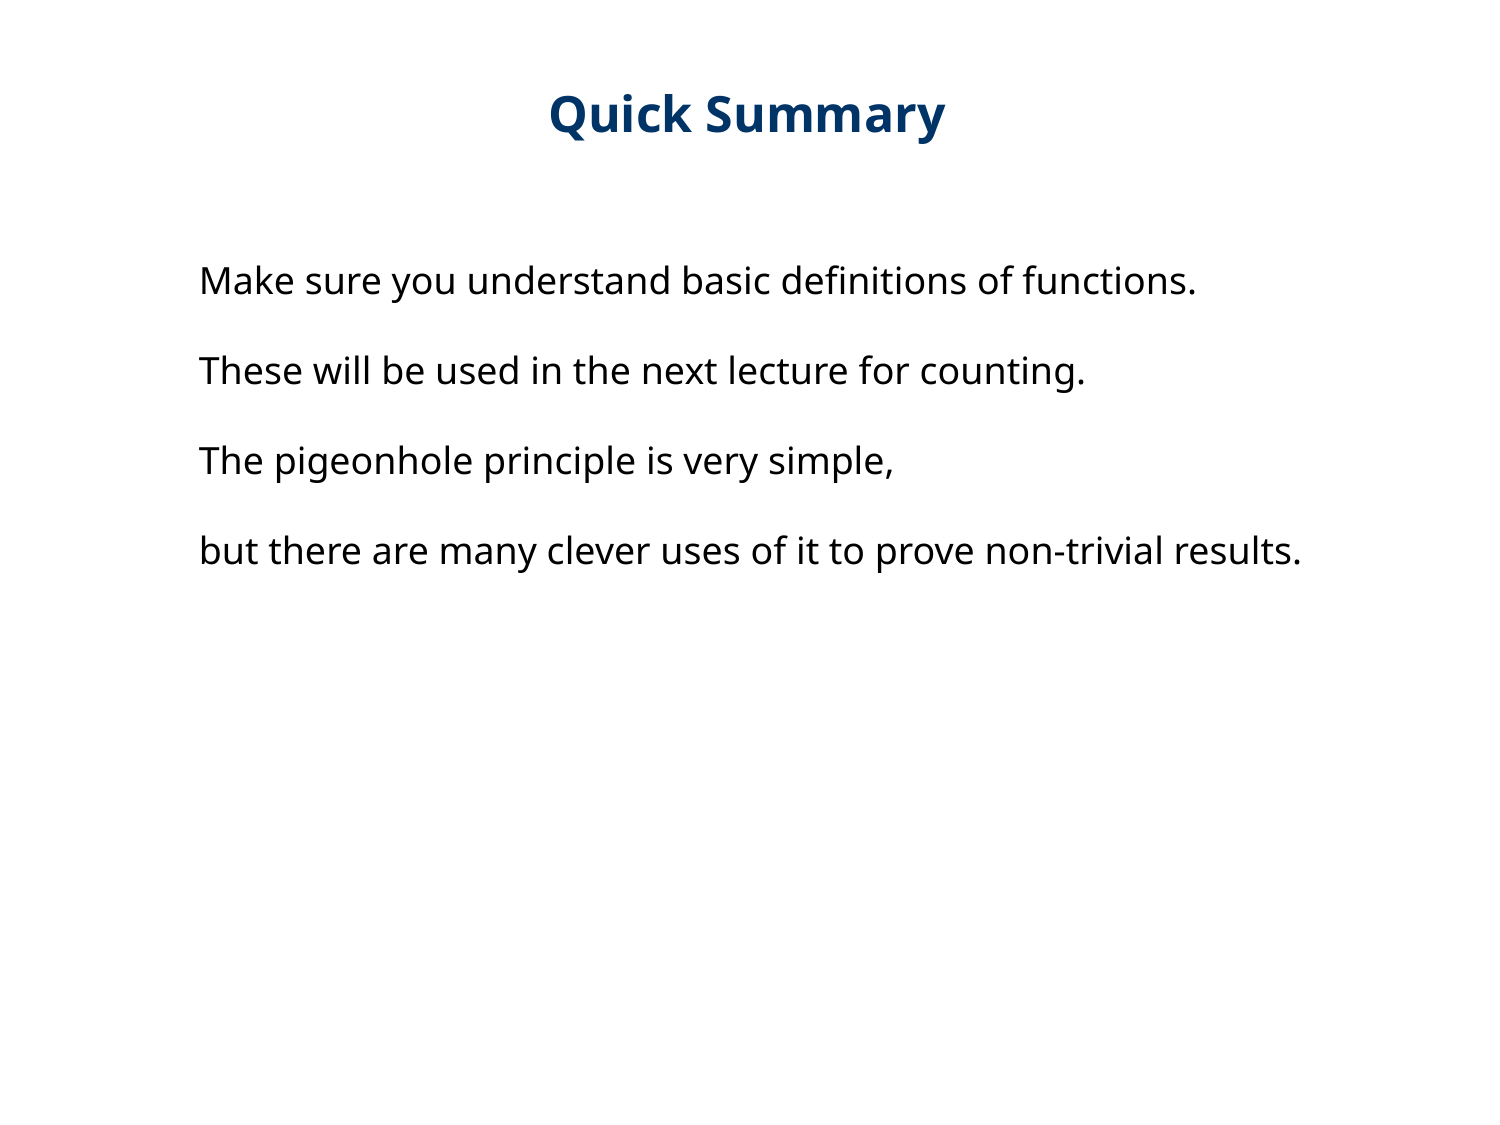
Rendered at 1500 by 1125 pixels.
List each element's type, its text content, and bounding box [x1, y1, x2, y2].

text_box Make sure you understand basic definitions of functions. These will be used in the next lecture for counting. The pigeonhole principle is very simple, but there are many clever uses of it to prove non-trivial results. [184, 249, 1328, 580]
text_box Quick Summary [533, 74, 961, 150]
